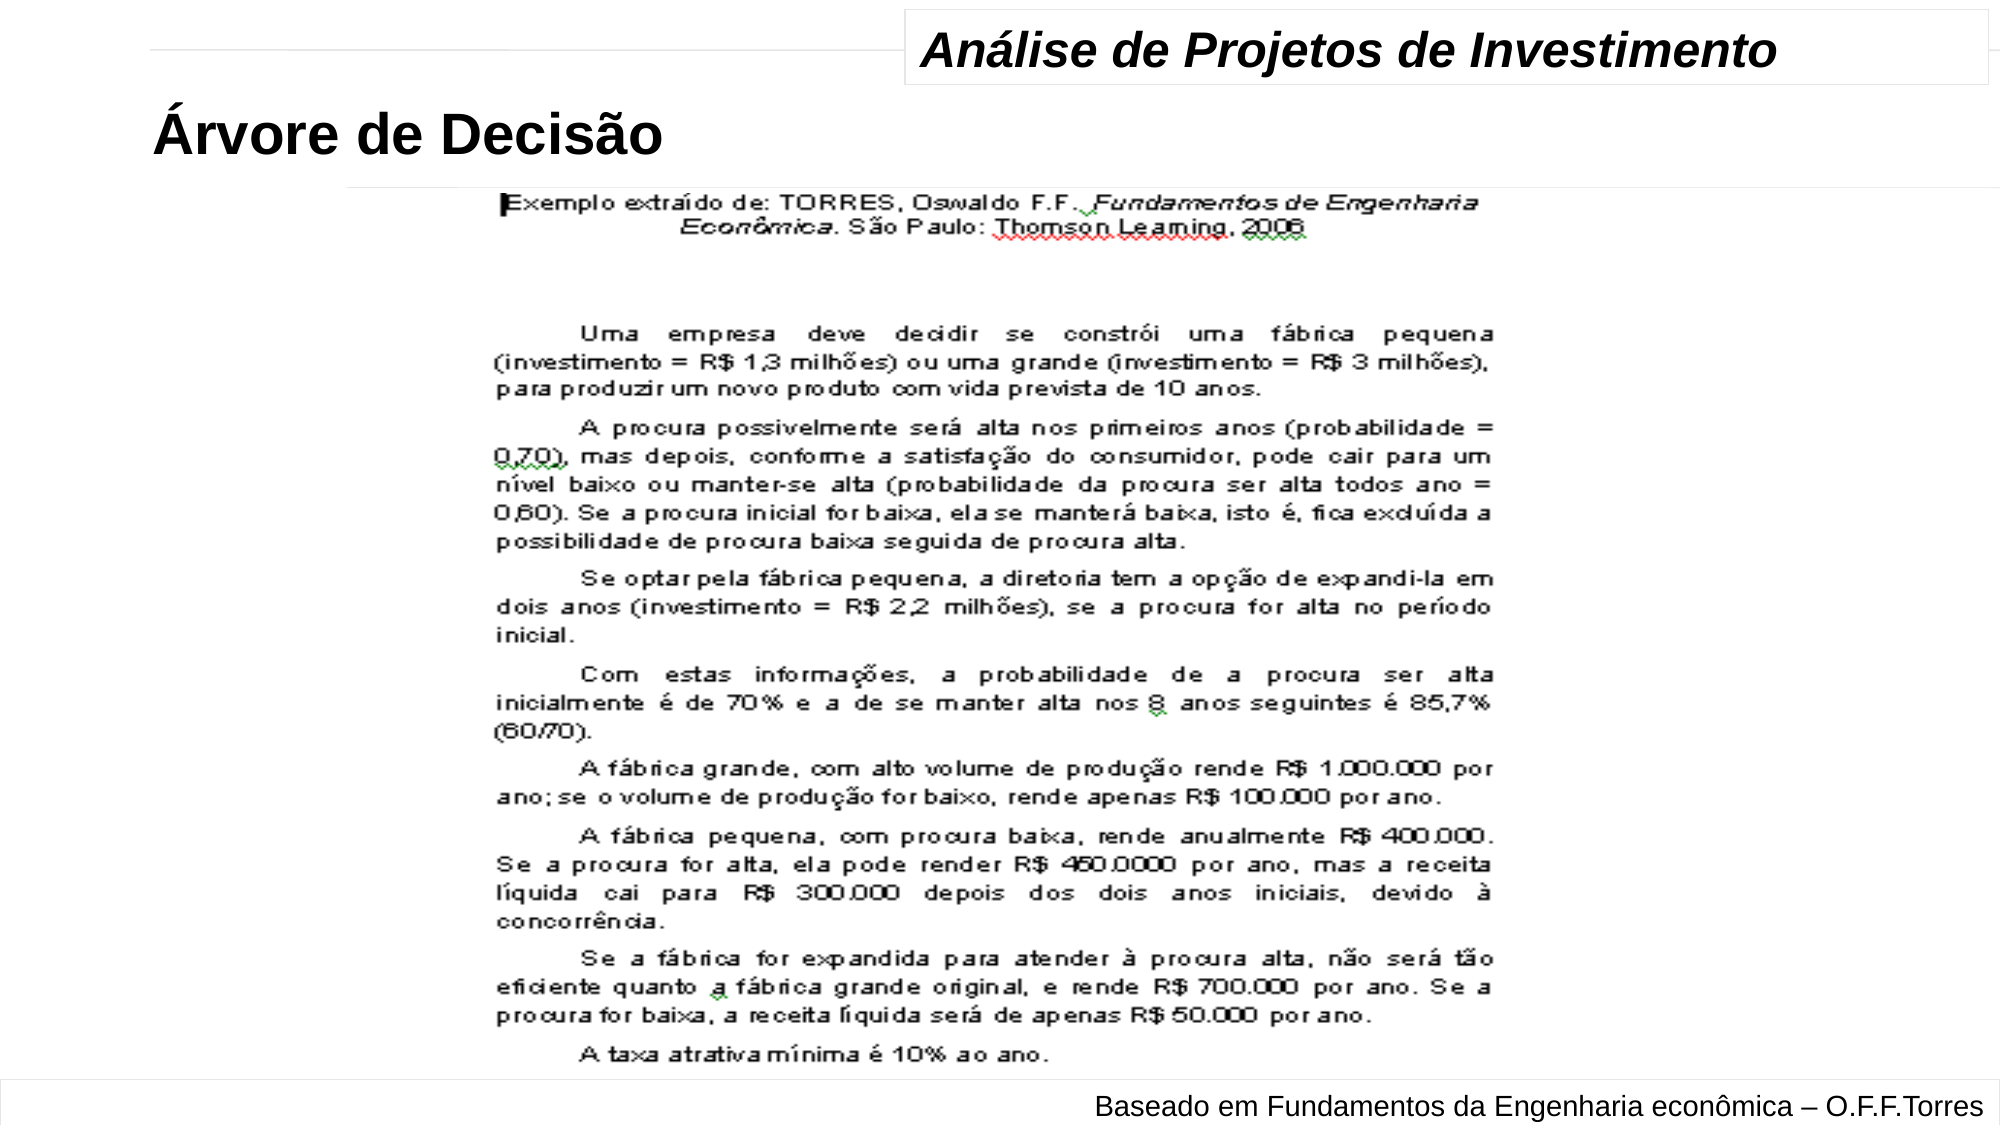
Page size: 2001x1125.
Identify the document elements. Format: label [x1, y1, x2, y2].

text_box [0, 9, 2000, 1125]
picture [487, 193, 1508, 1071]
